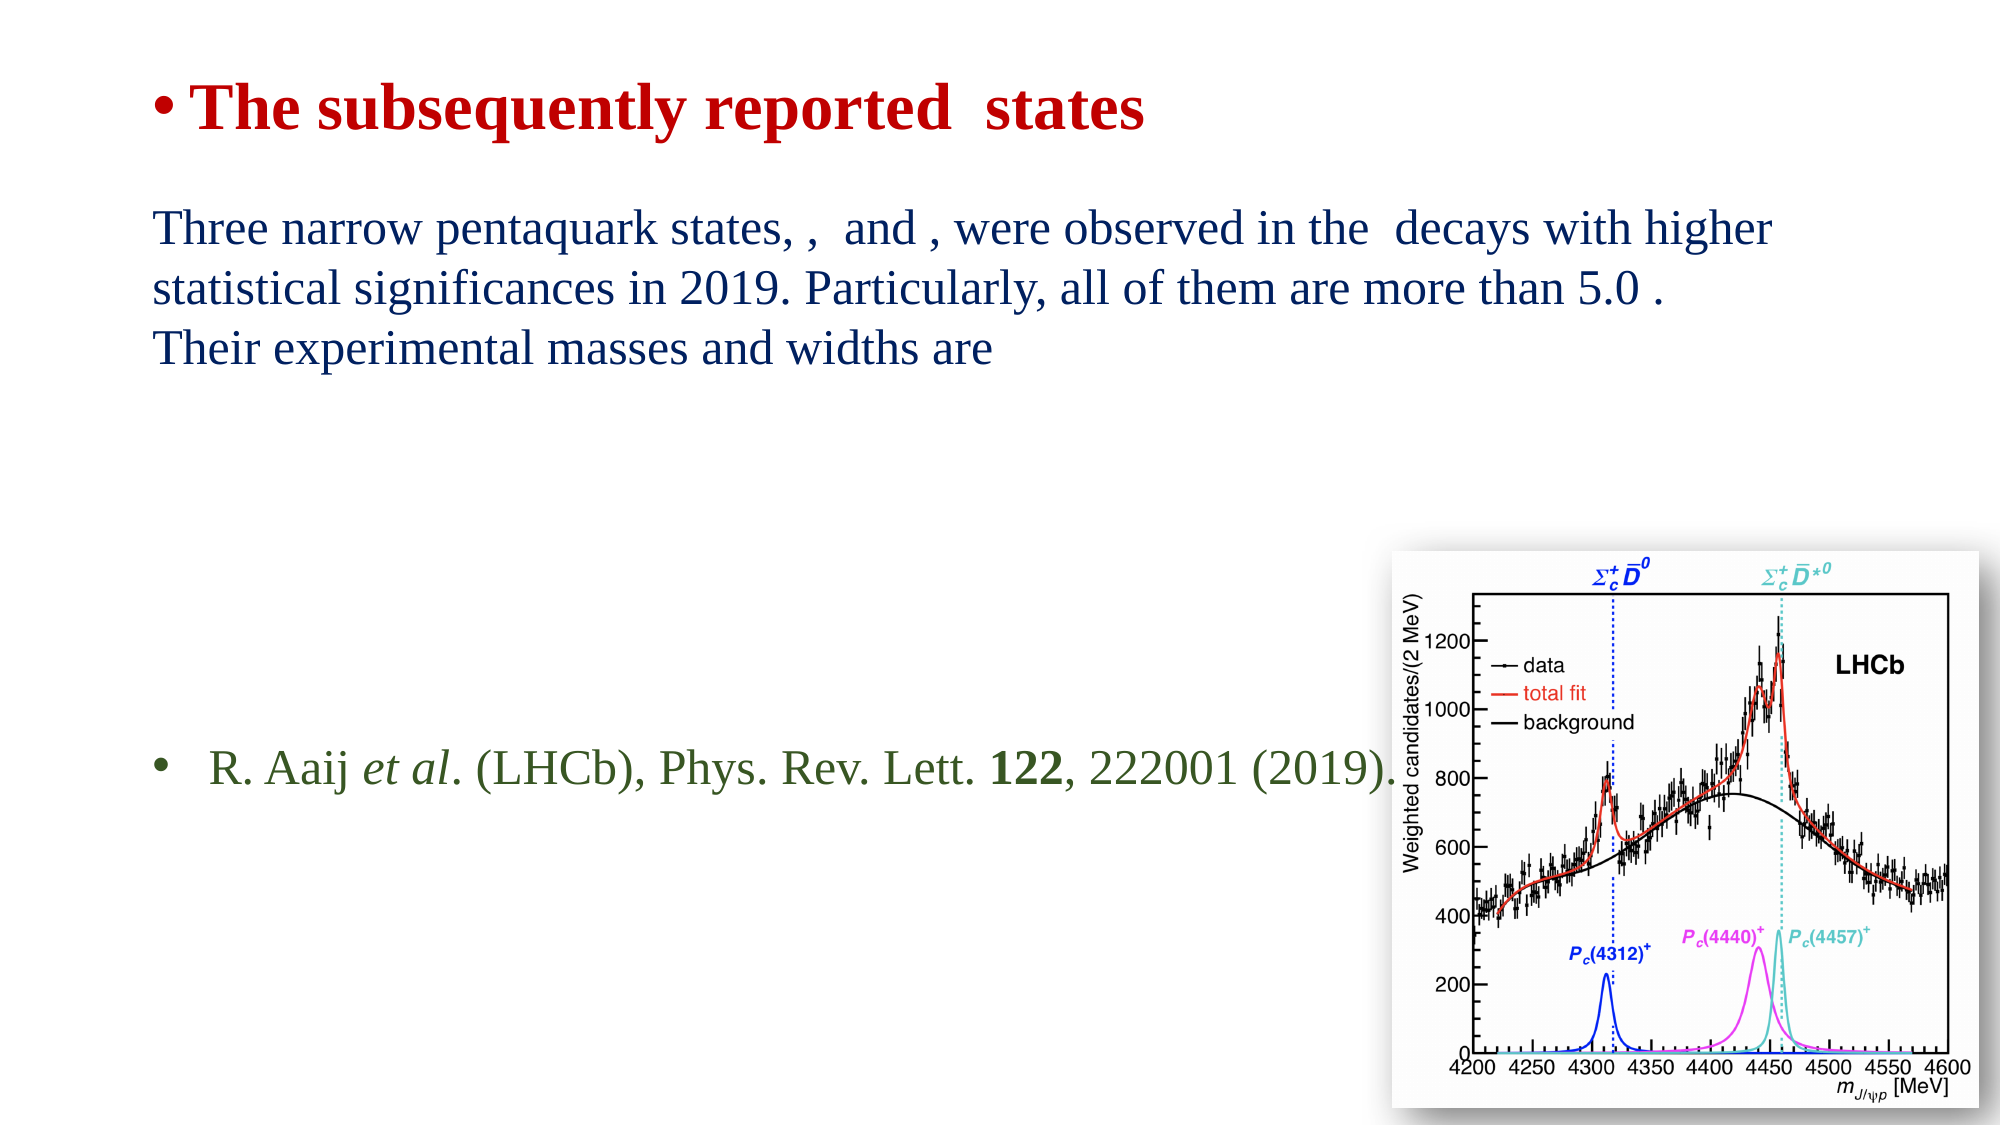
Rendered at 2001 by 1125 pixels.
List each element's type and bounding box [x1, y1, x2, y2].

picture [1392, 551, 1979, 1108]
